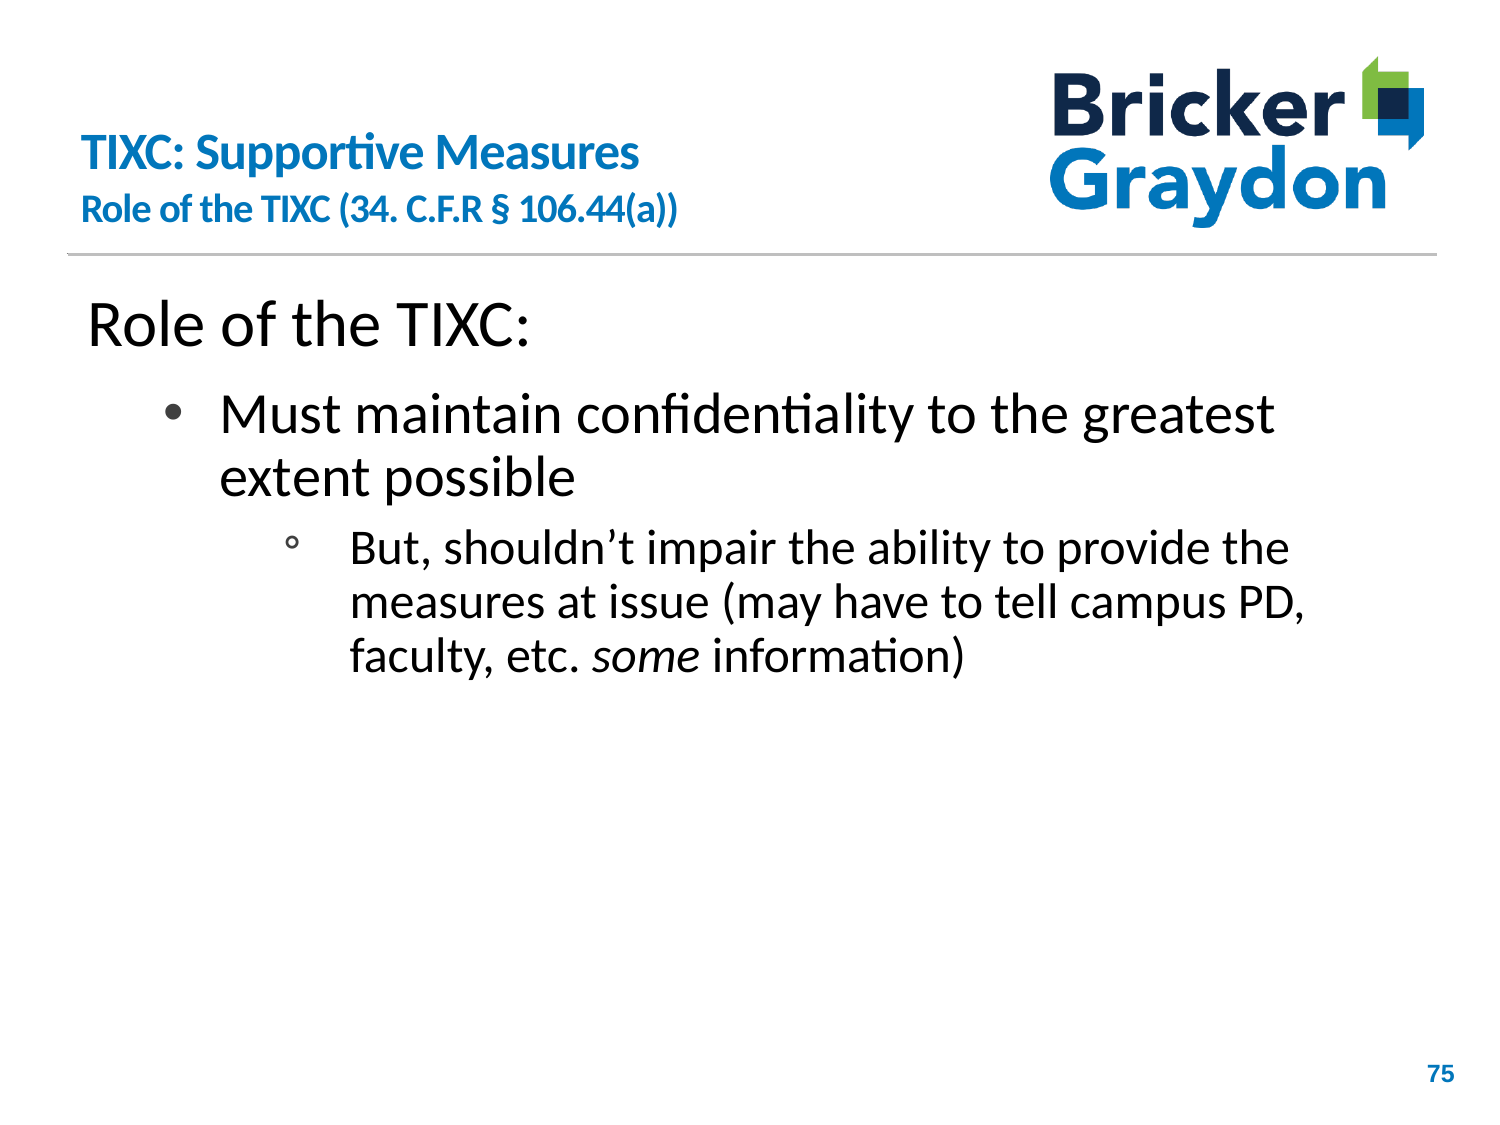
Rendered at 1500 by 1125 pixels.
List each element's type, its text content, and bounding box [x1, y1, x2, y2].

picture [1050, 56, 1424, 119]
title TIXC: Supportive Measures Role of the TIXC (34. C.F.R § 106.44(a)) [65, 119, 1435, 239]
slide_number 75 [1387, 1042, 1470, 1103]
list Role of the TIXC: Must maintain confidentiality to the greatest extent possible But, shouldn’t impair the ability to provide the measures at issue (may have to tell campus PD, faculty, etc. some information) [87, 280, 1435, 938]
